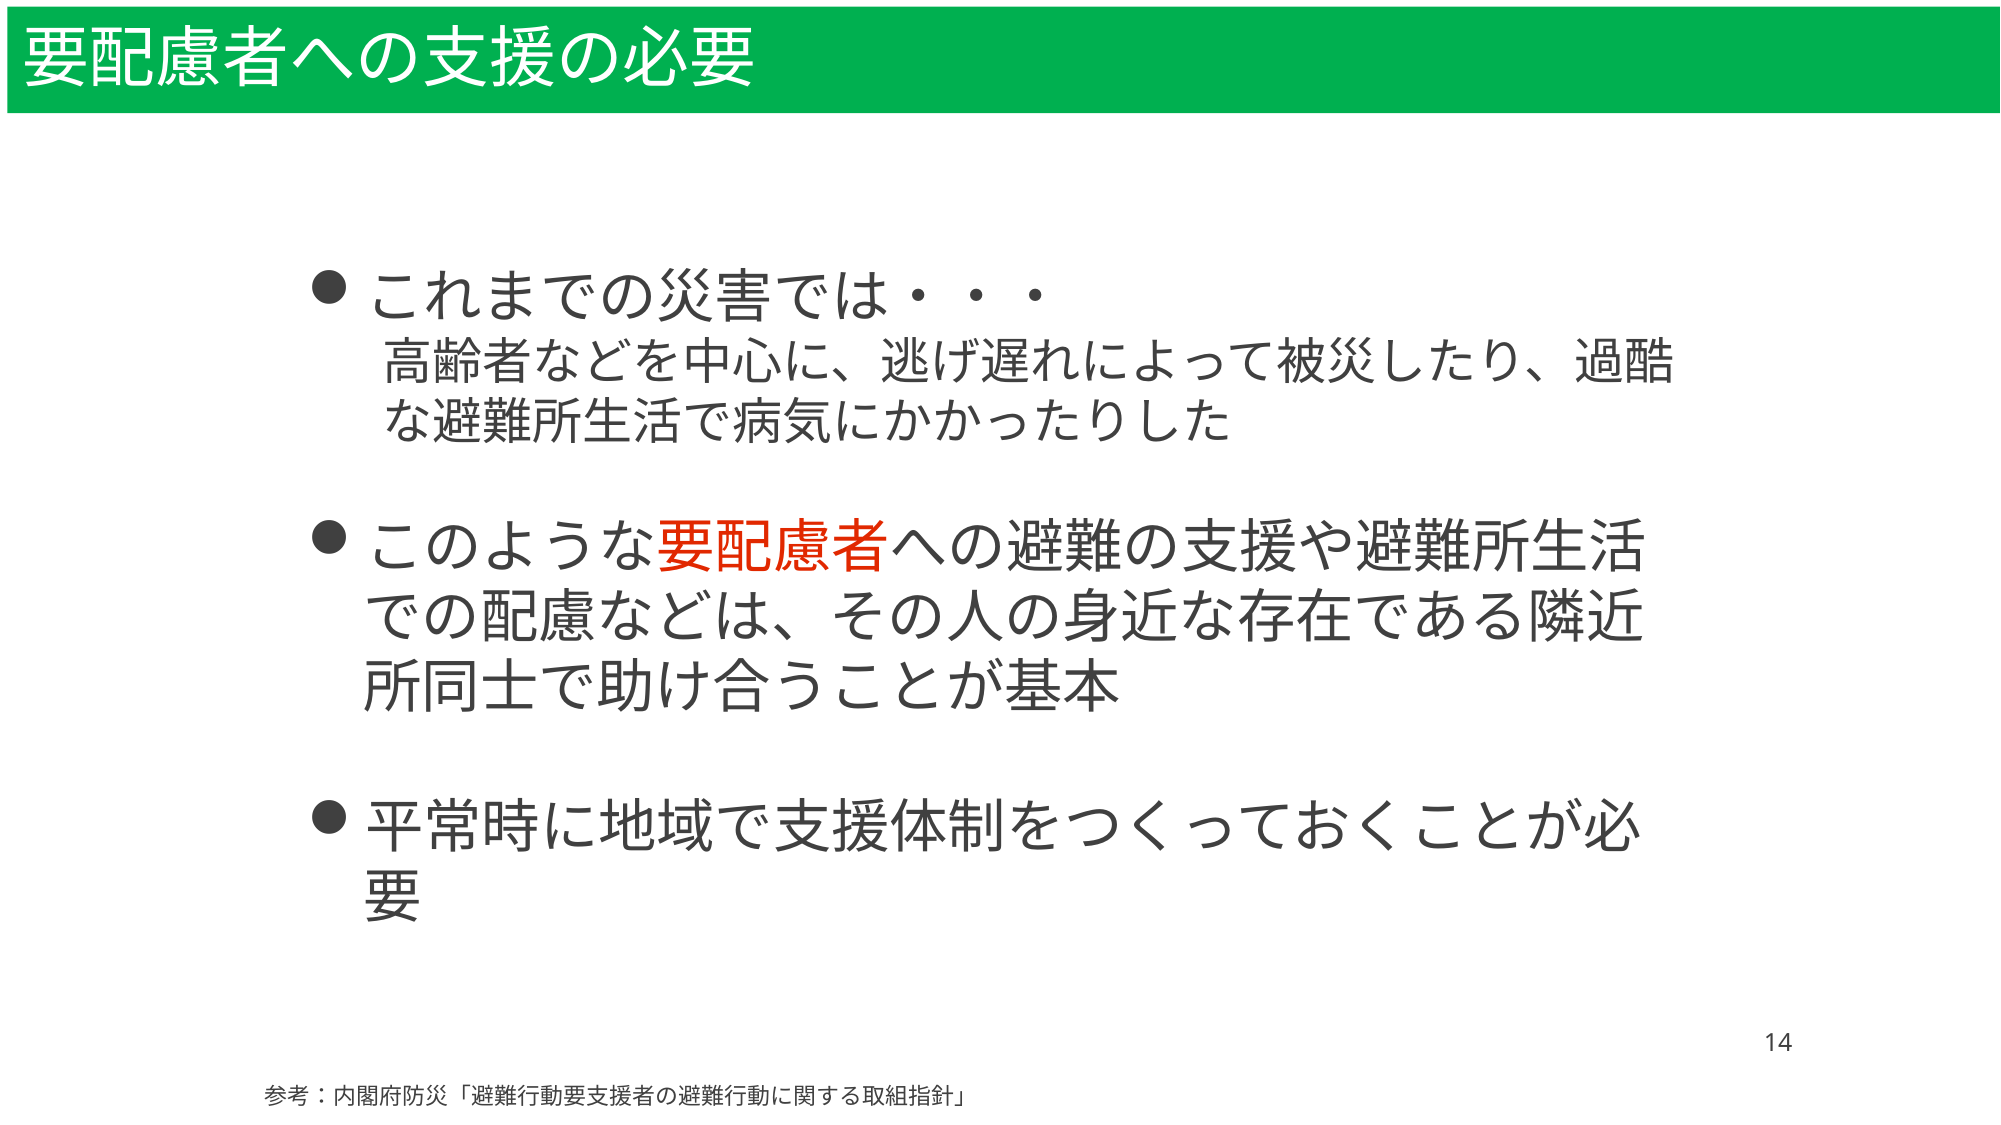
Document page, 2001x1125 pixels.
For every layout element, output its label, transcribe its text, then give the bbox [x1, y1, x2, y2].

text_box これまでの災害では・・・ 高齢者などを中心に、逃げ遅れによって被災したり、過酷な避難所生活で病気にかかったりした このような要配慮者への避難の支援や避難所生活での配慮などは、その人の身近な存在である隣近所同士で助け合うことが基本 平常時に地域で支援体制をつくっておくことが必要 [292, 251, 1707, 937]
slide_number 14 [1469, 1011, 1808, 1072]
title 要配慮者への支援の必要 [7, 6, 2000, 114]
text_box 参考：内閣府防災「避難行動要支援者の避難行動に関する取組指針」 [249, 1077, 1598, 1125]
